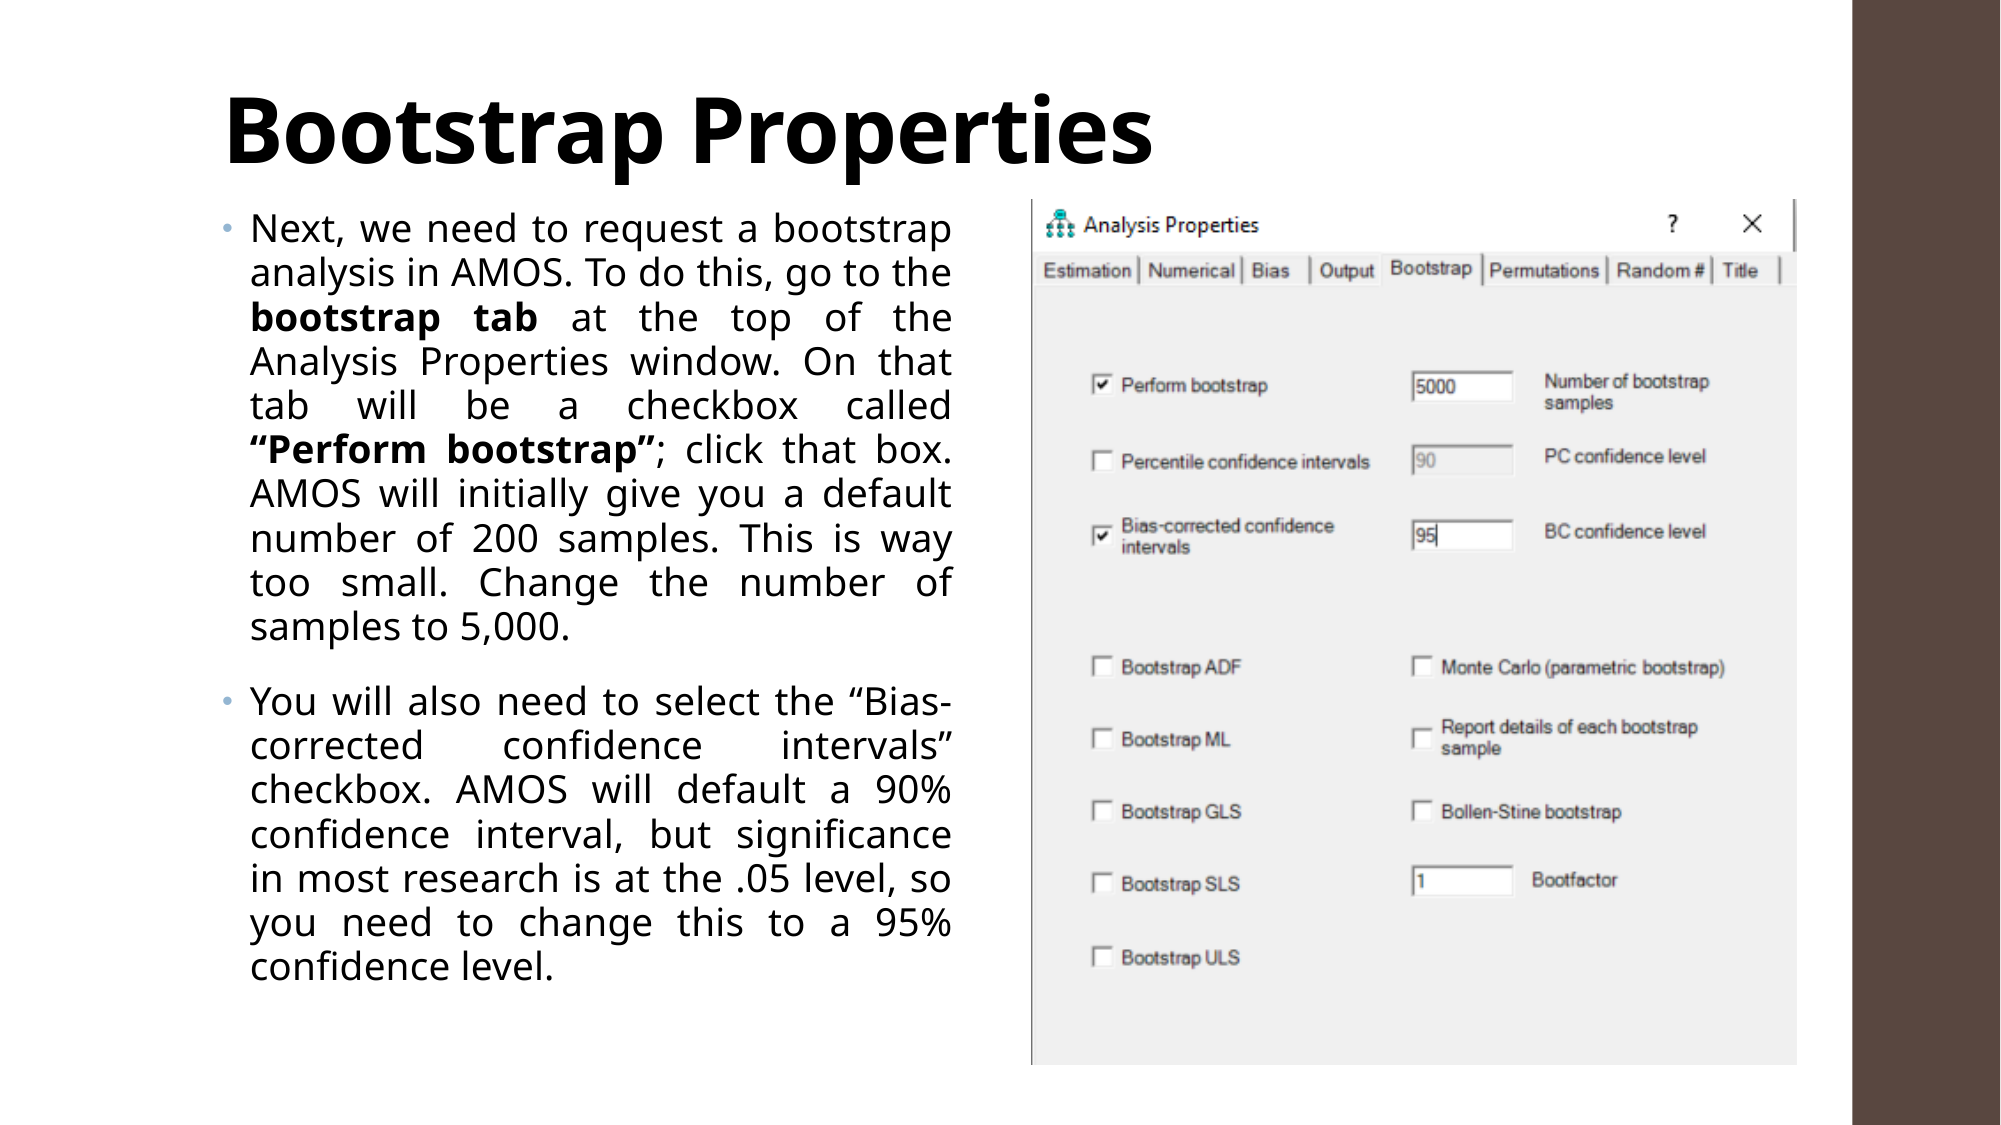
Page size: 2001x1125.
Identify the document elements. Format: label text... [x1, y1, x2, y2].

title Bootstrap Properties [206, 60, 1797, 191]
picture [1030, 199, 1798, 1066]
list Next, we need to request a bootstrap analysis in AMOS. To do this, go to the bootstrap tab at the top of the Analysis Properties window. On that tab will be a checkbox called “Perform bootstrap”; click that box. AMOS will initially give you a default number of 200 samples. This is way too small. Change the number of samples to 5,000. You will also need to select the “Bias-corrected confidence intervals” checkbox. AMOS will default a 90% confidence interval, but significance in most research is at the .05 level, so you need to change this to a 95% confidence level. [206, 199, 969, 1014]
